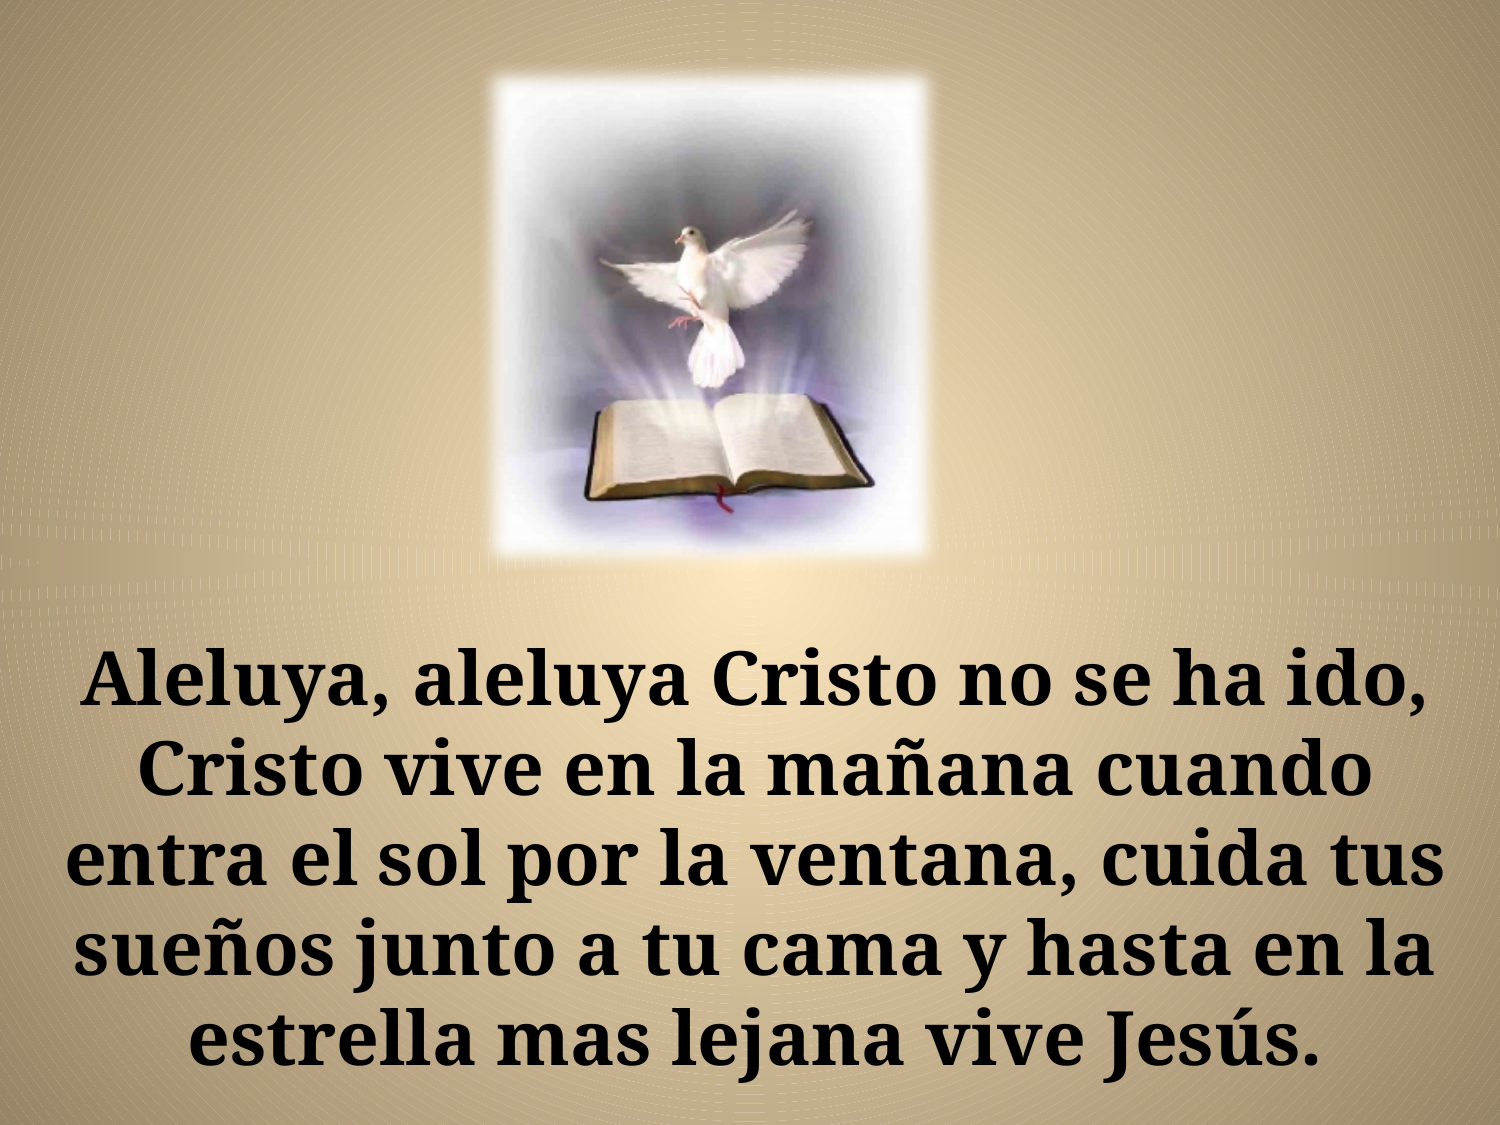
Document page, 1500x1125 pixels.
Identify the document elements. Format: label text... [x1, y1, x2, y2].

picture [475, 58, 945, 575]
text_box Aleluya, aleluya Cristo no se ha ido, Cristo vive en la mañana cuando entra el sol por la ventana, cuida tus sueños junto a tu cama y hasta en la estrella mas lejana vive Jesús. [46, 623, 1465, 1089]
